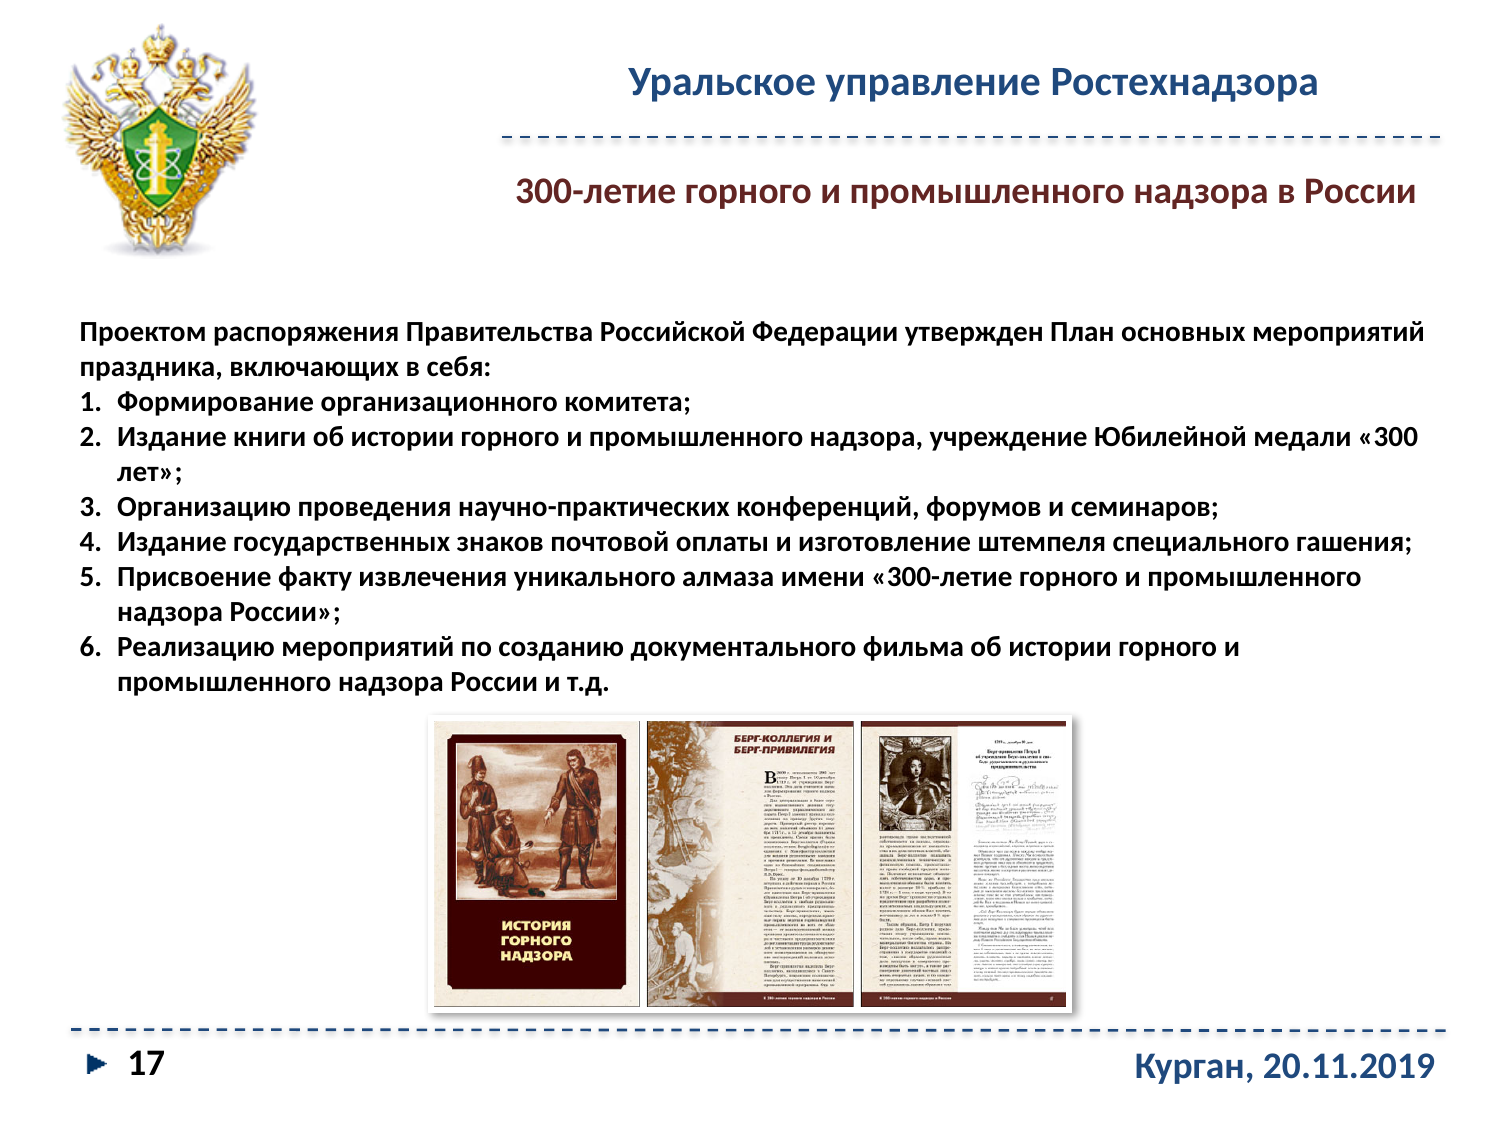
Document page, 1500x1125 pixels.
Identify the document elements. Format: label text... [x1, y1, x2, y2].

picture [433, 720, 1067, 1008]
text_box 17 [65, 1030, 181, 1091]
text_box Курган, 20.11.2019 [1009, 1039, 1451, 1094]
text_box Проектом распоряжения Правительства Российской Федерации утвержден План основных мероприятий праздника, включающих в себя: Формирование организационного комитета; Издание книги об истории горного и промышленного надзора, учреждение Юбилейной медали «300 лет»; Организацию проведения научно-практических конференций, форумов и семинаров; Издание государственных знаков почтовой оплаты и изготовление штемпеля специального гашения; Присвоение факту извлечения уникального алмаза имени «300-летие горного и промышленного надзора России»; Реализацию мероприятий по созданию документального фильма об истории горного и промышленного надзора России и т.д. [64, 305, 1469, 705]
text_box Уральское управление Ростехнадзора [474, 46, 1474, 111]
picture [60, 23, 262, 259]
picture [80, 1047, 107, 1074]
text_box 300-летие горного и промышленного надзора в России [494, 158, 1439, 219]
text_box Исходный ресурс: yandex.ru [661, 948, 1094, 1024]
